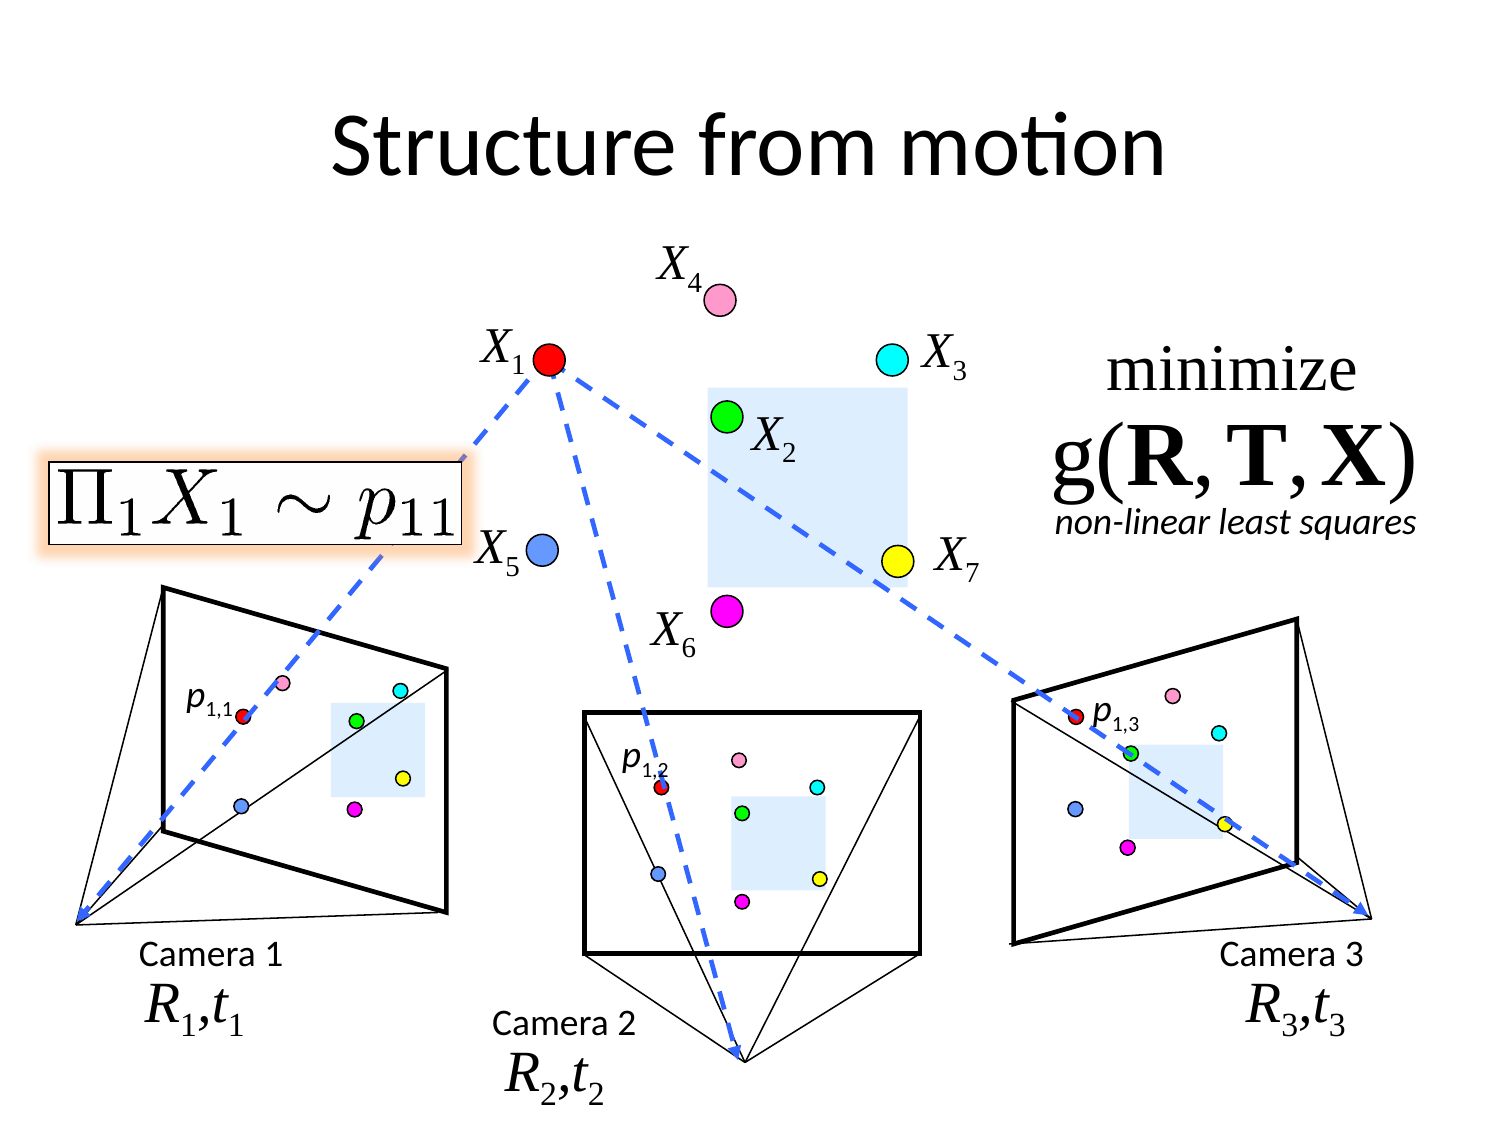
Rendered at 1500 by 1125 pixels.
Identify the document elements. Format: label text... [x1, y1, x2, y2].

text_box Camera 2 [477, 990, 652, 1051]
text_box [459, 222, 1008, 664]
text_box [1067, 688, 1233, 856]
text_box R1,t1 [129, 956, 278, 1051]
text_box Camera 1 [124, 921, 299, 982]
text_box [525, 284, 914, 628]
text_box p1,2 [607, 722, 684, 789]
text_box [728, 1046, 741, 1061]
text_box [650, 752, 828, 910]
text_box [1013, 619, 1297, 943]
text_box R2,t2 [489, 1025, 638, 1120]
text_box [233, 675, 411, 818]
title Structure from motion [75, 45, 1425, 233]
text_box R3,t3 [1230, 956, 1379, 1051]
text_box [1033, 316, 1435, 513]
text_box p1,3 [1077, 676, 1155, 686]
text_box [584, 712, 920, 954]
text_box [416, 702, 426, 798]
text_box p1,1 [171, 662, 248, 729]
text_box non-linear least squares [1039, 520, 1432, 550]
text_box Camera 3 [1204, 921, 1379, 982]
picture [49, 462, 461, 544]
text_box [163, 587, 447, 913]
text_box [1351, 903, 1369, 916]
text_box [76, 908, 90, 922]
